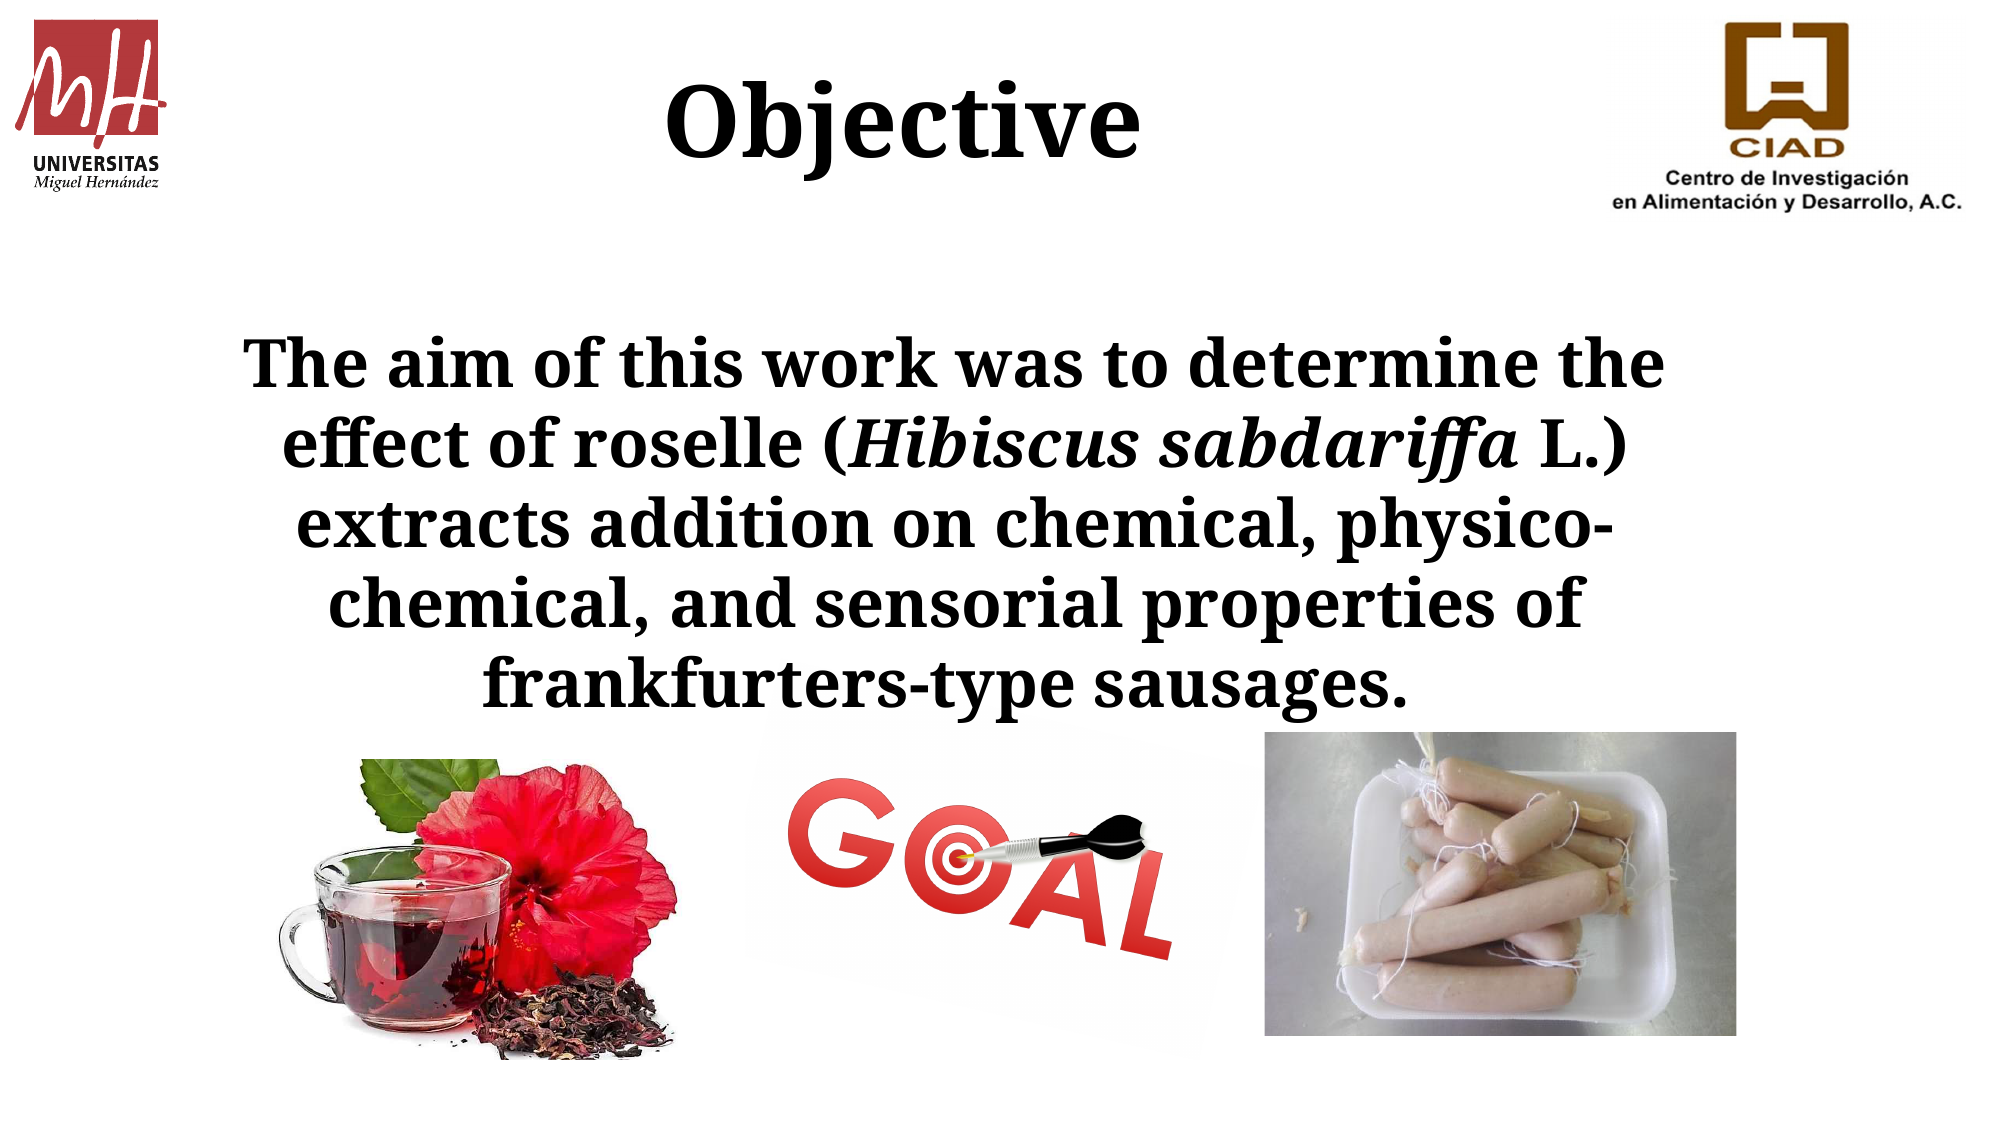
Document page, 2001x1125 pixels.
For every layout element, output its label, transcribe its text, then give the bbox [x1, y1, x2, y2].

text_box The aim of this work was to determine the effect of roselle (Hibiscus sabdariffa L.) extracts addition on chemical, physico-chemical, and sensorial properties of frankfurters-type sausages. [174, 313, 1737, 729]
picture [0, 0, 184, 207]
picture [1606, 15, 1966, 222]
text_box Objective [184, 50, 1606, 185]
picture [210, 710, 1737, 1060]
